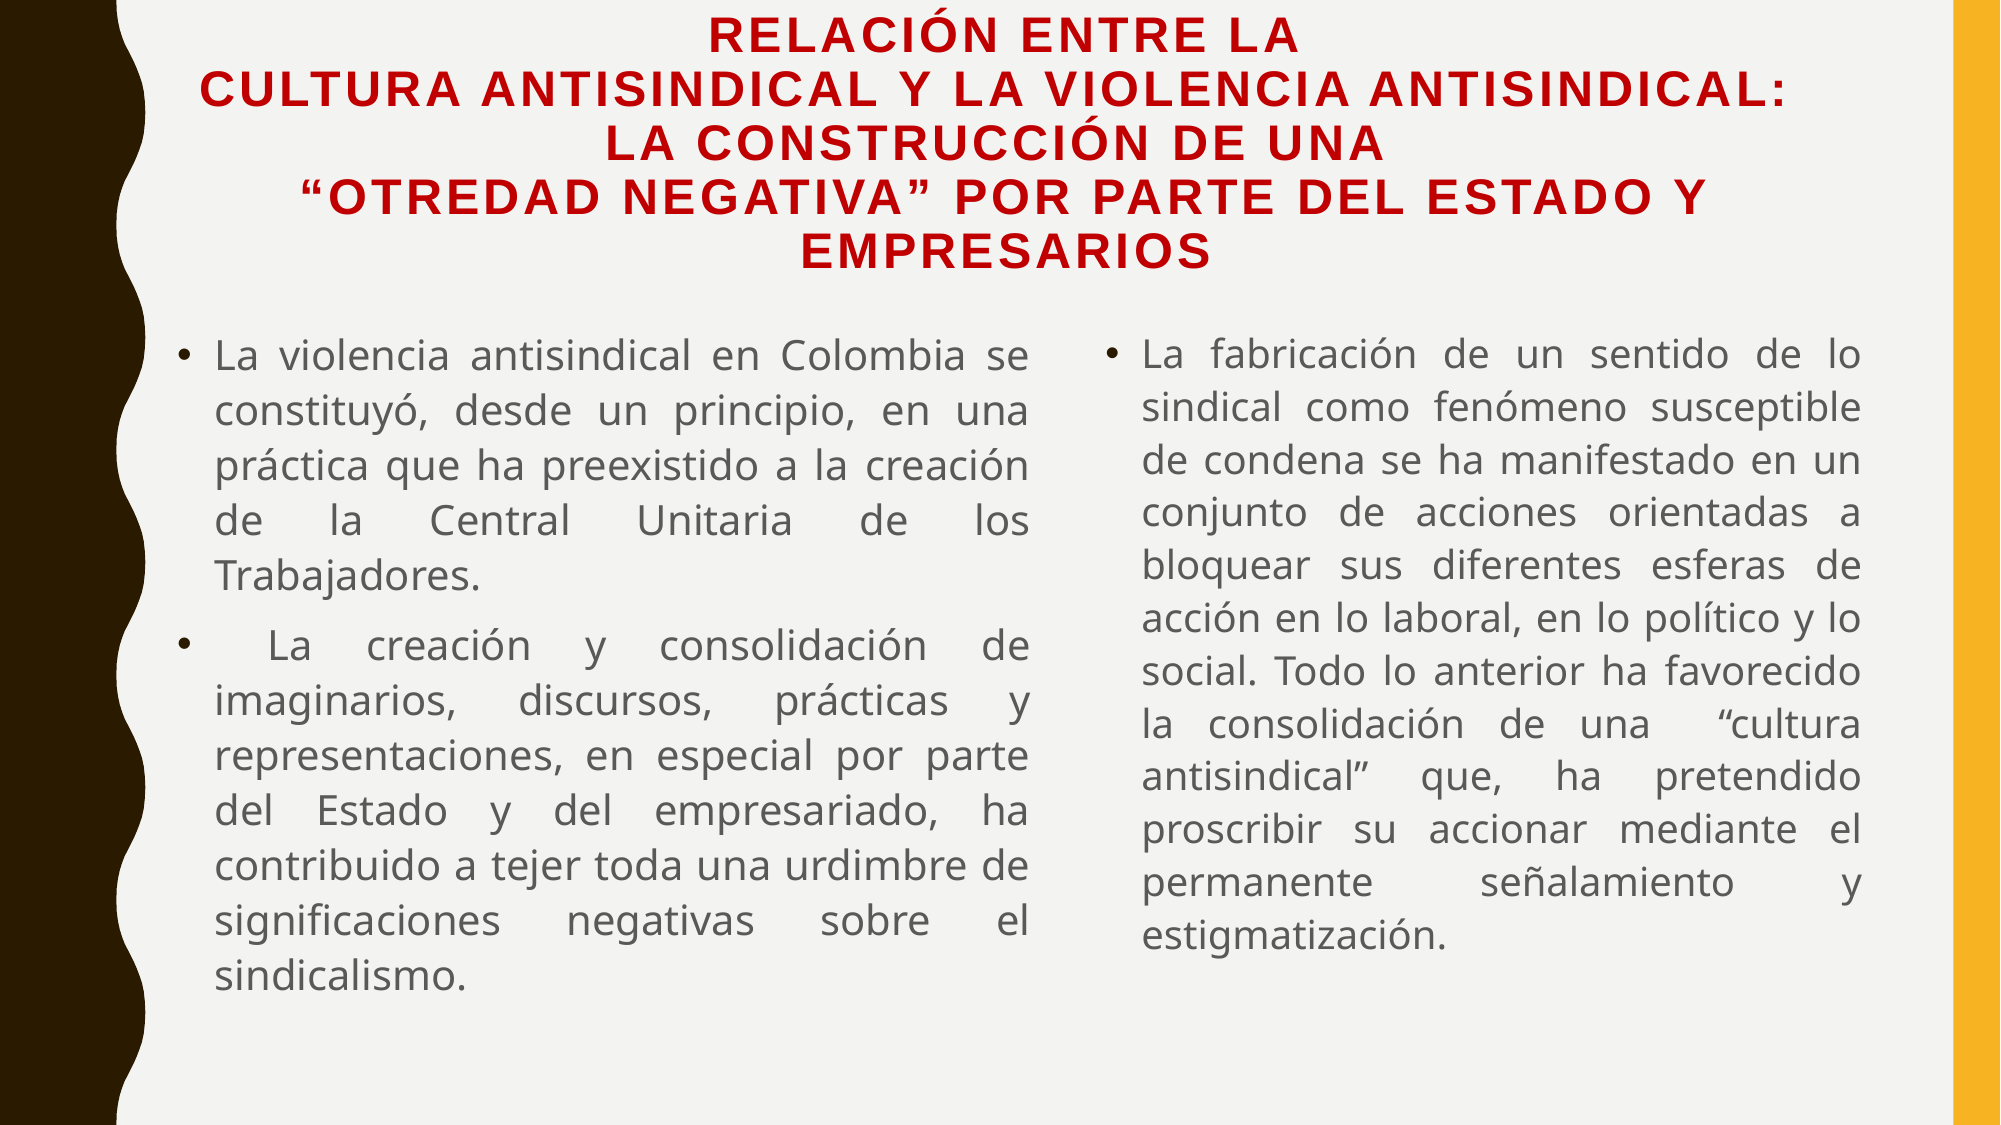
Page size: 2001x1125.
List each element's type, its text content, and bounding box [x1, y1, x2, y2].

title Relación entre la cultura antisindical y la violencia antisindical: la construcción de una “otredad negativa” POR PARTE DEL ESTADO Y EMPRESARIOS [135, 0, 1875, 292]
list La fabricación de un sentido de lo sindical como fenómeno susceptible de condena se ha manifestado en un conjunto de acciones orientadas a bloquear sus diferentes esferas de acción en lo laboral, en lo político y lo social. Todo lo anterior ha favorecido la consolidación de una “cultura antisindical” que, ha pretendido proscribir su accionar mediante el permanente señalamiento y estigmatización. [1090, 316, 1878, 969]
list La violencia antisindical en Colombia se constituyó, desde un principio, en una práctica que ha preexistido a la creación de la Central Unitaria de los Trabajadores. La creación y consolidación de imaginarios, discursos, prácticas y representaciones, en especial por parte del Estado y del empresariado, ha contribuido a tejer toda una urdimbre de significaciones negativas sobre el sindicalismo. [162, 316, 1046, 1091]
